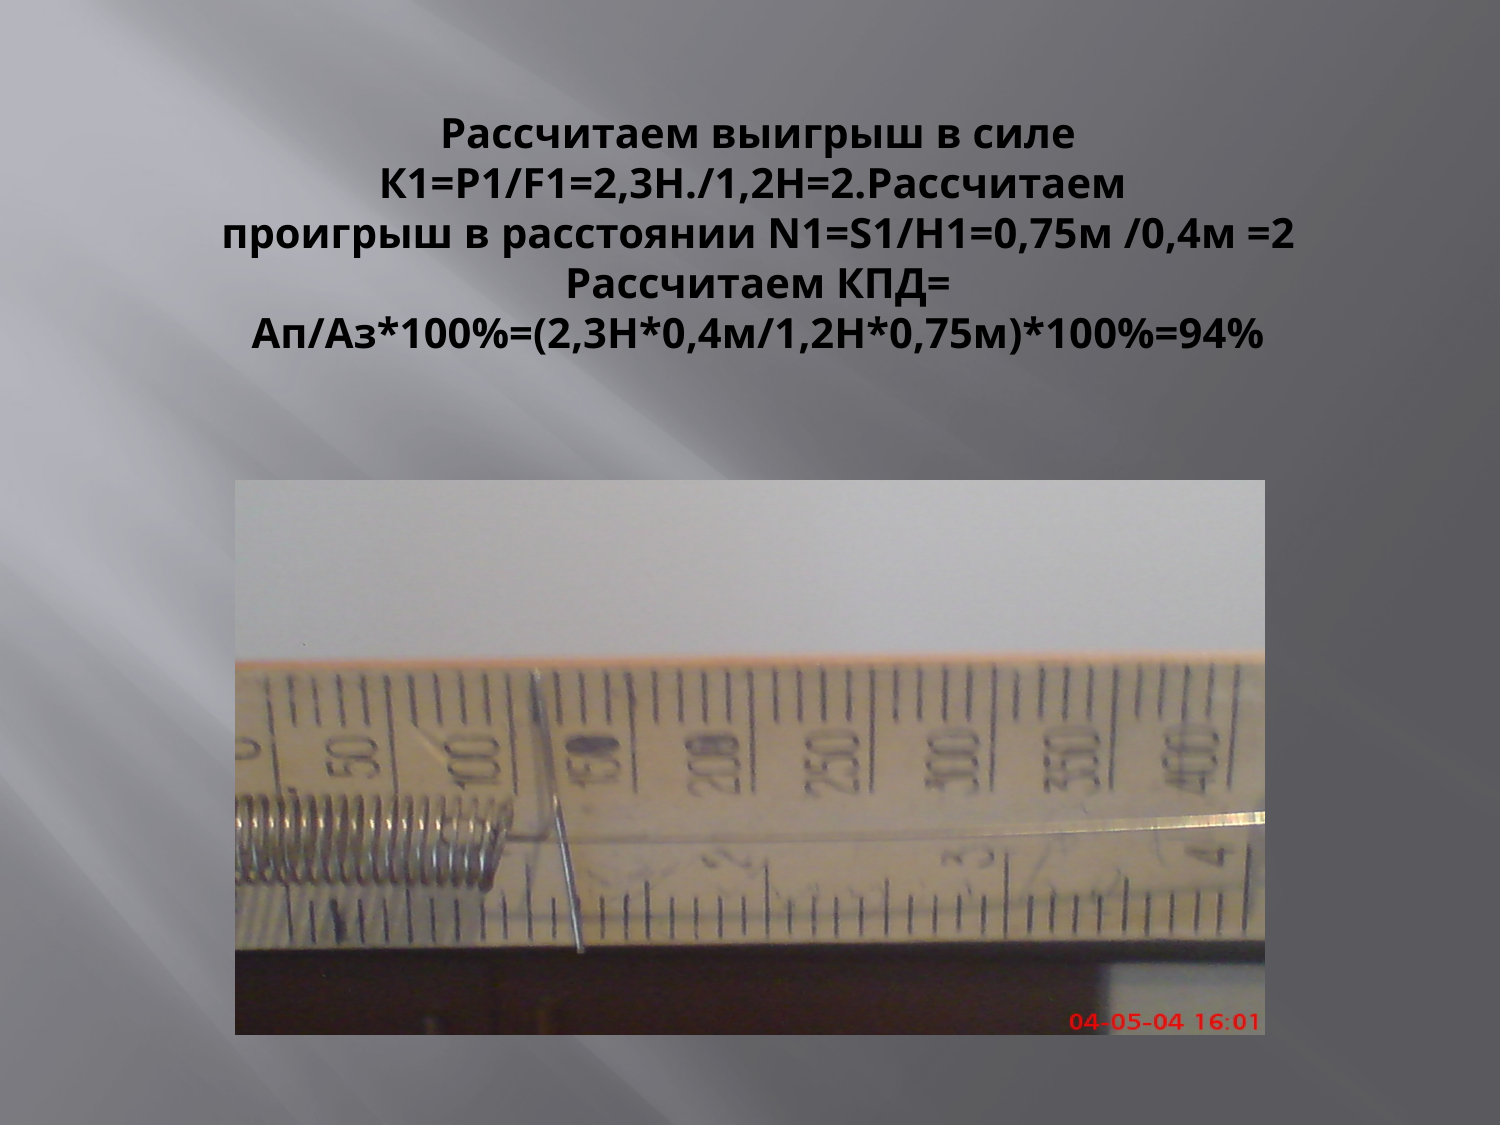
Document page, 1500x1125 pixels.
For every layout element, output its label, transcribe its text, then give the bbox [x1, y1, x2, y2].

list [234, 480, 1265, 1036]
title Рассчитаем выигрыш в силе К1=Р1/F1=2,3Н./1,2Н=2.Рассчитаем проигрыш в расстоянии N1=S1/H1=0,75м /0,4м =2 Рассчитаем КПД= Ап/Аз*100%=(2,3Н*0,4м/1,2Н*0,75м)*100%=94% [75, 45, 1442, 469]
